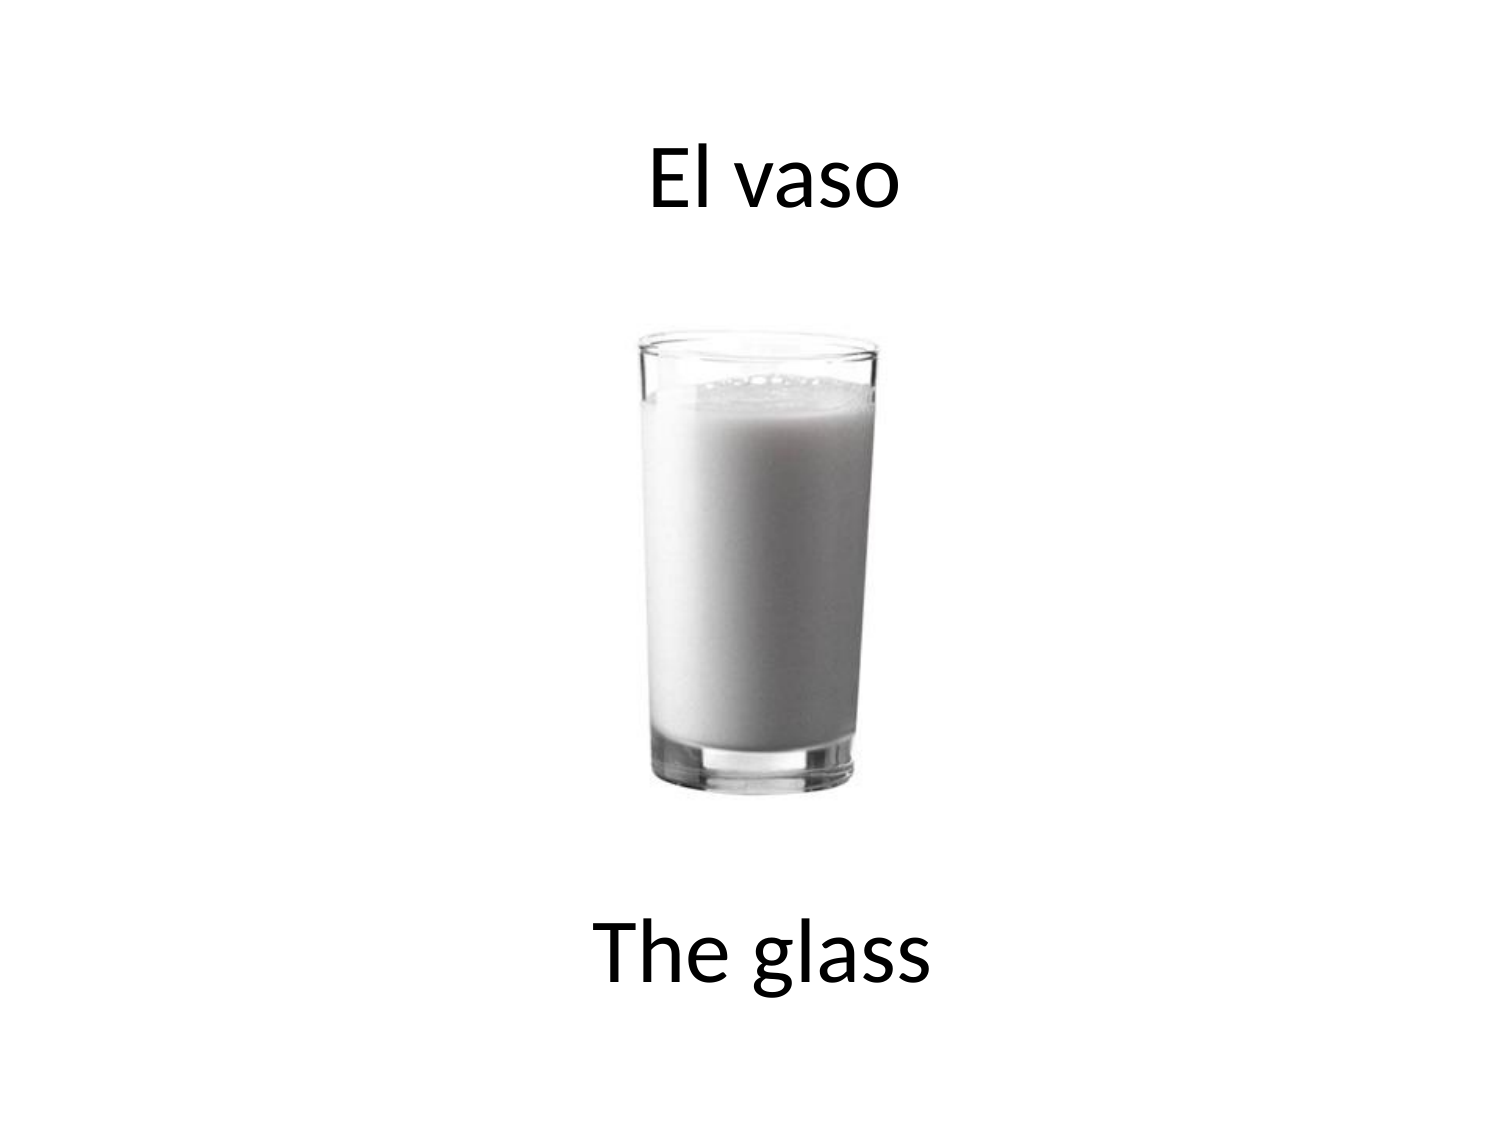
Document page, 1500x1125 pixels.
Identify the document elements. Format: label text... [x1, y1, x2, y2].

picture [499, 299, 1009, 809]
text_box El vaso [137, 50, 1413, 292]
title The glass [125, 825, 1400, 1067]
